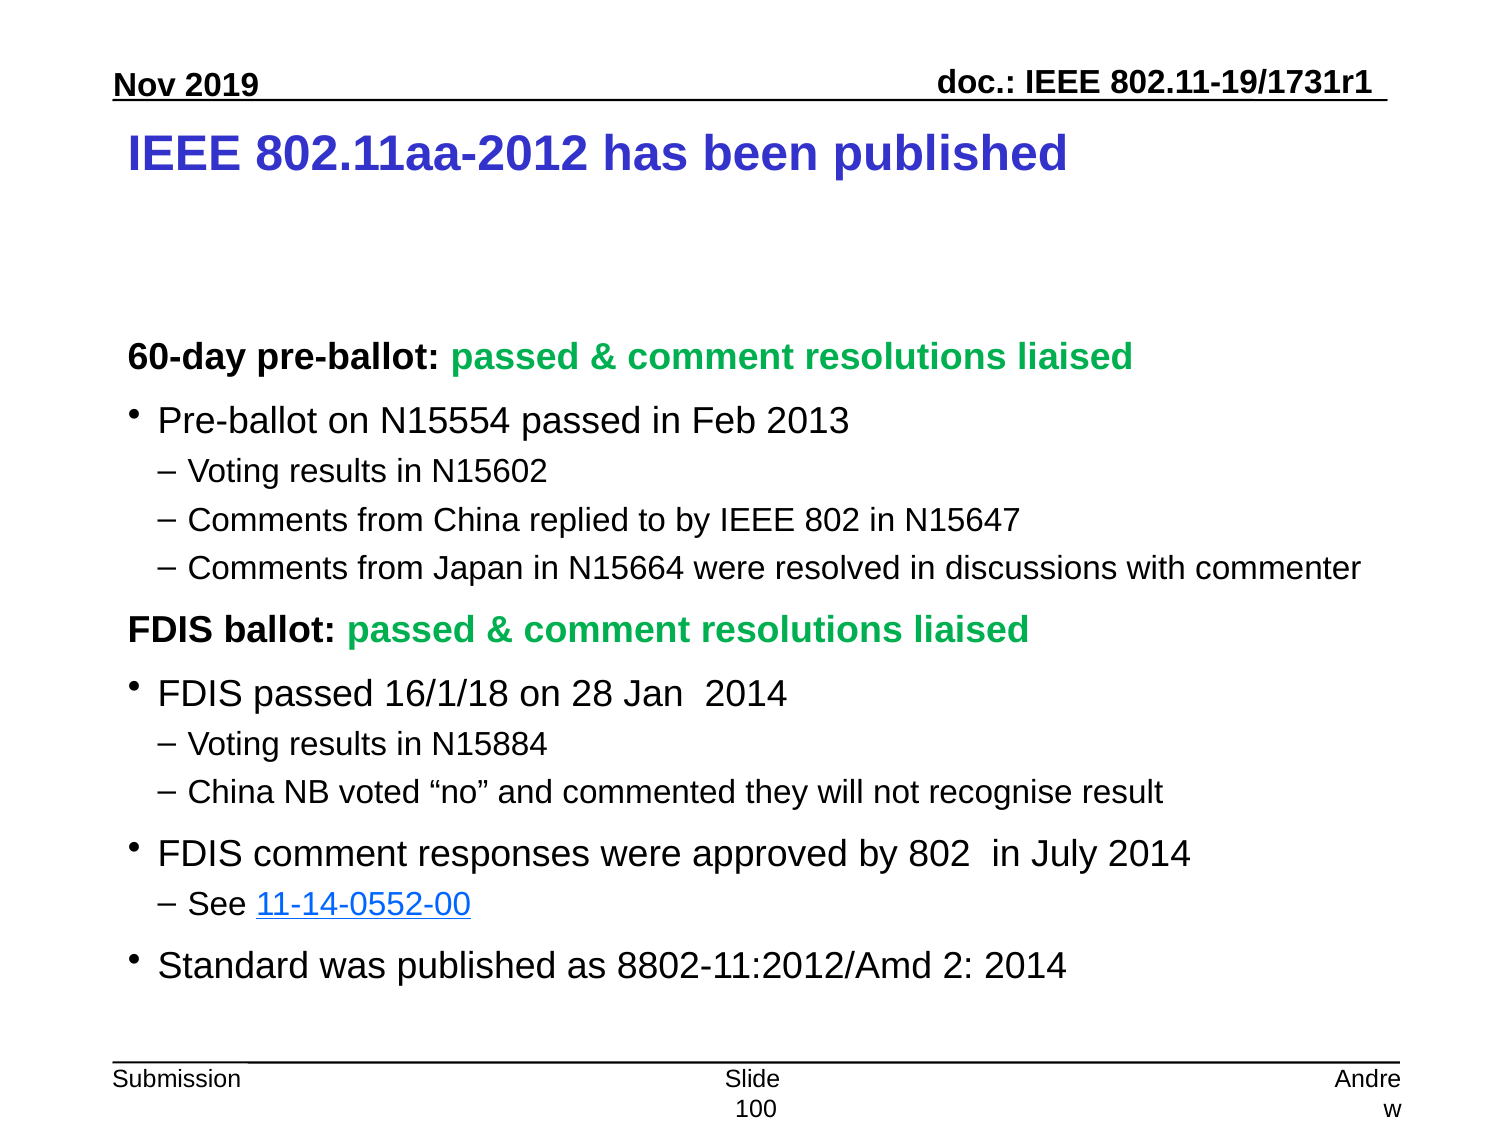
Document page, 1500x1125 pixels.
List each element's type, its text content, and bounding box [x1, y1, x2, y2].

list 60-day pre-ballot: passed & comment resolutions liaised Pre-ballot on N15554 passed in Feb 2013 Voting results in N15602 Comments from China replied to by IEEE 802 in N15647 Comments from Japan in N15664 were resolved in discussions with commenter FDIS ballot: passed & comment resolutions liaised FDIS passed 16/1/18 on 28 Jan 2014 Voting results in N15884 China NB voted “no” and commented they will not recognise result FDIS comment responses were approved by 802 in July 2014 See 11-14-0552-00 Standard was published as 8802-11:2012/Amd 2: 2014 [112, 324, 1388, 1000]
slide_number Slide 100 [709, 1061, 803, 1093]
title IEEE 802.11aa-2012 has been published [112, 112, 1500, 288]
footer Andrew Myles, Cisco [1320, 1061, 1402, 1093]
